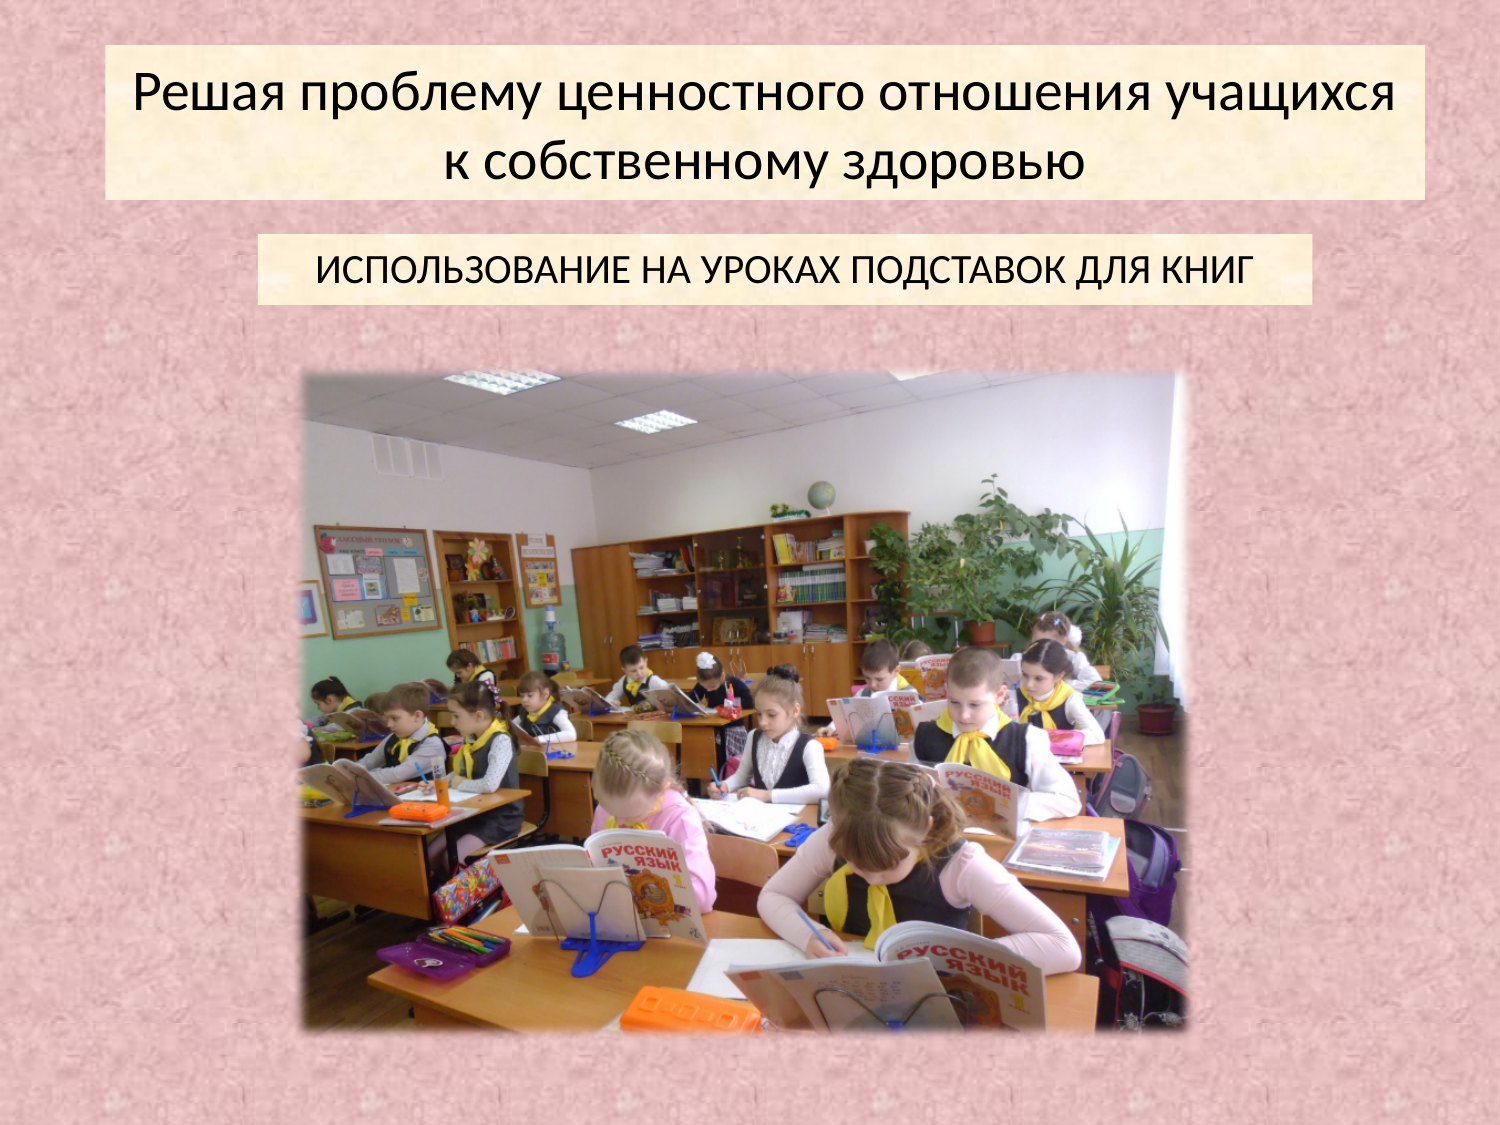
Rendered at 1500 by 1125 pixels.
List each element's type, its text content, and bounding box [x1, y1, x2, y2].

title Решая проблему ценностного отношения учащихся к собственному здоровью [105, 45, 1425, 200]
picture [0, 0, 1500, 1125]
list ИСПОЛЬЗОВАНИЕ НА УРОКАХ ПОДСТАВОК ДЛЯ КНИГ [257, 234, 1313, 305]
